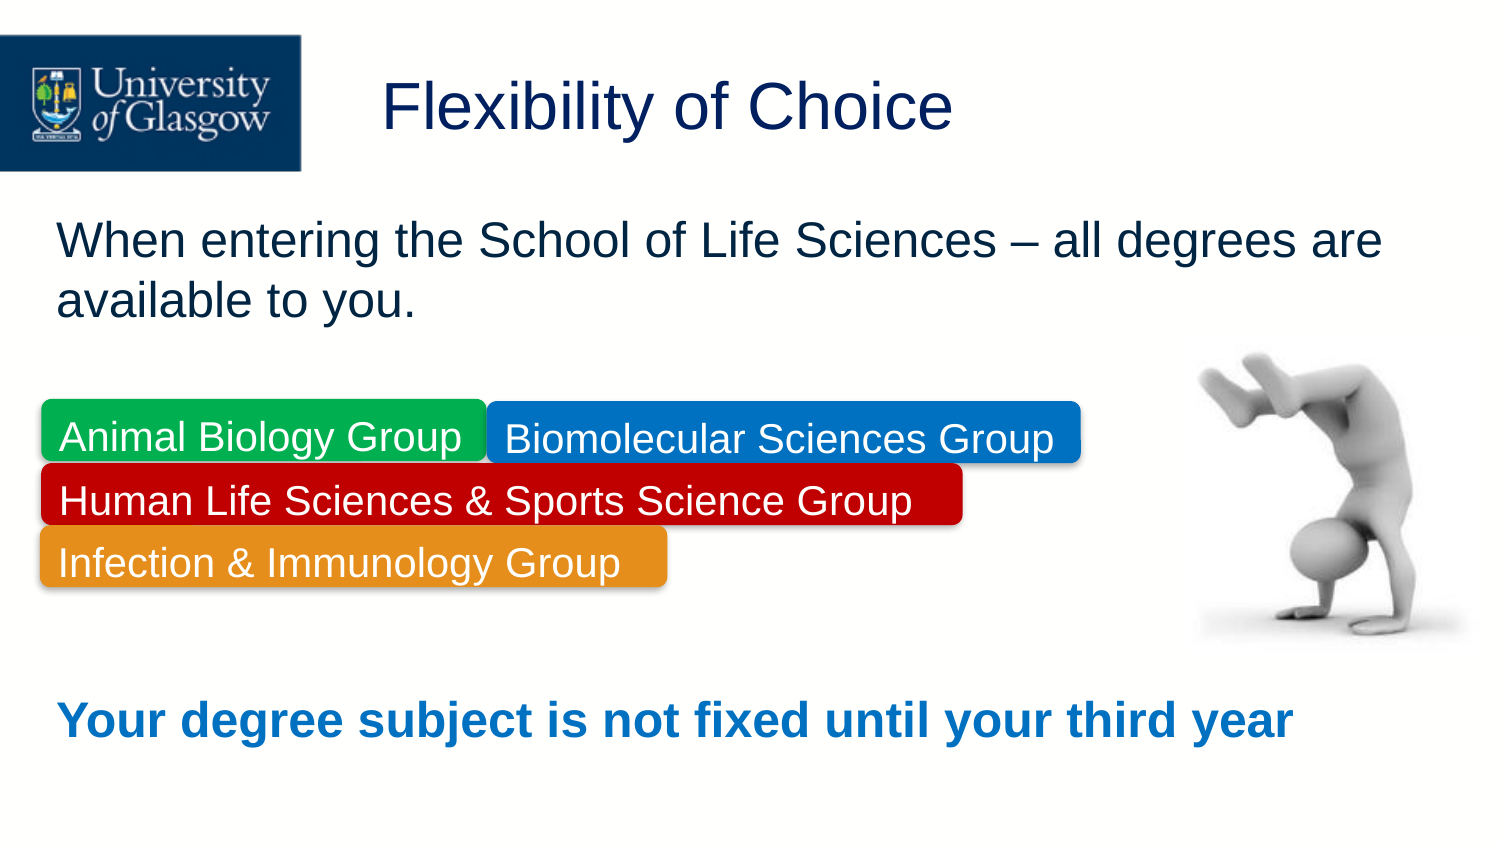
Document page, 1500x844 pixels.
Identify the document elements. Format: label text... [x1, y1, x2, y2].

text_box Animal Biology Group [41, 398, 486, 462]
text_box Infection & Immunology Group [39, 525, 668, 588]
picture [0, 0, 1500, 223]
picture [1184, 332, 1480, 653]
text_box Biomolecular Sciences Group [486, 401, 1081, 464]
text_box When entering the School of Life Sciences – all degrees are available to you. Your degree subject is not fixed until your third year [41, 231, 1459, 801]
text_box Human Life Sciences & Sports Science Group [41, 463, 963, 526]
